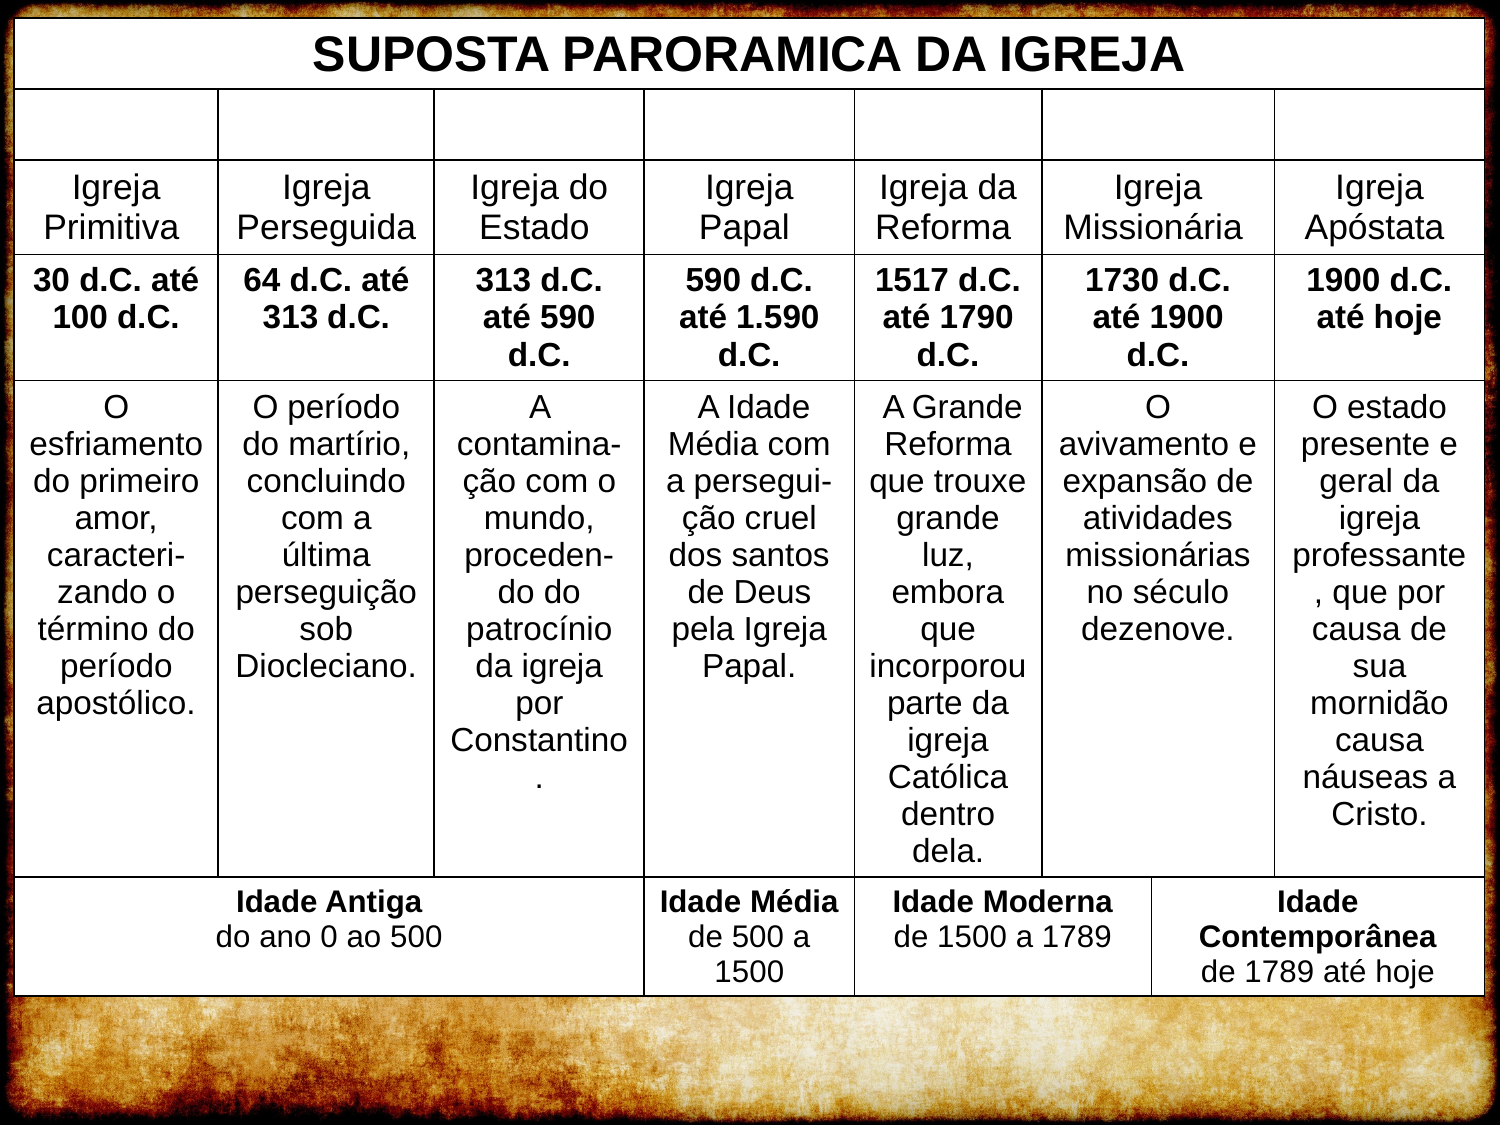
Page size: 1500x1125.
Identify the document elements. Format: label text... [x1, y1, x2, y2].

table_cell A Idade Média com a persegui-ção cruel dos santos de Deus pela Igreja Papal. [645, 381, 854, 876]
table_cell O esfriamento do primeiro amor, caracteri-zando o término do período apostólico. [15, 381, 217, 876]
table_cell O estado presente e geral da igreja professante, que por causa de sua mornidão causa náuseas a Cristo. [1275, 381, 1484, 876]
table_cell Igreja Papal [645, 161, 854, 254]
table_cell Igreja da Reforma [855, 161, 1041, 254]
table_cell Igreja Apóstata [1275, 161, 1484, 254]
picture [0, 0, 1500, 1125]
table_cell 313 d.C. até 590 d.C. [435, 255, 643, 380]
table_cell Idade Moderna de 1500 a 1789 [855, 878, 1151, 995]
table_cell 1517 d.C. até 1790 d.C. [855, 255, 1041, 380]
table_header SUPOSTA PARORAMICA DA IGREJA [15, 19, 1484, 88]
table_cell Idade Média de 500 a 1500 [645, 878, 854, 995]
table_cell Igreja Missionária [1043, 161, 1274, 254]
table_cell [645, 90, 854, 159]
table_cell Igreja Primitiva [15, 161, 217, 254]
table_cell 1730 d.C. até 1900 d.C. [1043, 255, 1274, 380]
table_cell 64 d.C. até 313 d.C. [219, 255, 433, 380]
table_cell [15, 90, 217, 159]
table_cell Igreja Perseguida [219, 161, 433, 254]
table_cell [1275, 90, 1484, 159]
table_cell Idade Contemporânea de 1789 até hoje [1152, 878, 1484, 995]
table_cell 30 d.C. até 100 d.C. [15, 255, 217, 380]
table_cell [219, 90, 433, 159]
table_cell Igreja do Estado [435, 161, 643, 254]
table_cell Idade Antiga do ano 0 ao 500 [15, 878, 643, 995]
table_cell A Grande Reforma que trouxe grande luz, embora que incorporou parte da igreja Católica dentro dela. [855, 381, 1041, 876]
table_cell O avivamento e expansão de atividades missionárias no século dezenove. [1043, 381, 1274, 876]
table_cell O período do martírio, concluindo com a última perseguição sob Diocleciano. [219, 381, 433, 876]
table_cell 1900 d.C. até hoje [1275, 255, 1484, 380]
table_cell 590 d.C. até 1.590 d.C. [645, 255, 854, 380]
table_cell [435, 90, 643, 159]
table_cell A contamina-ção com o mundo, proceden-do do patrocínio da igreja por Constantino. [435, 381, 643, 876]
table_cell [855, 90, 1041, 159]
table_cell [1043, 90, 1274, 159]
